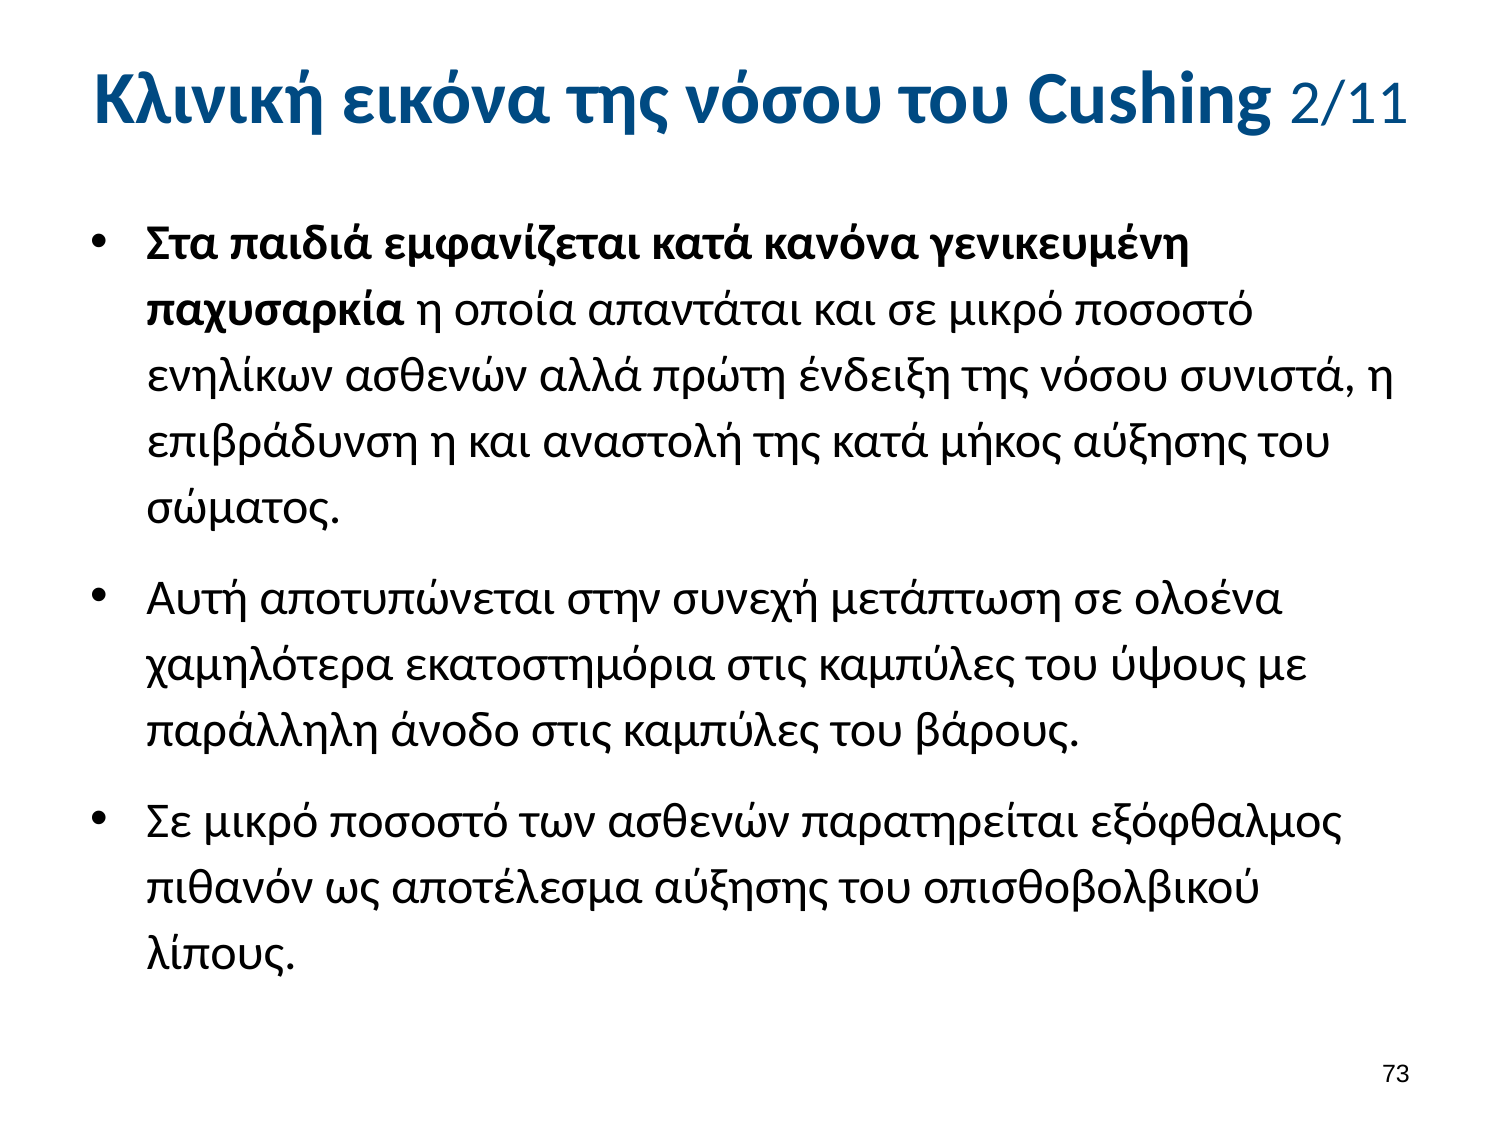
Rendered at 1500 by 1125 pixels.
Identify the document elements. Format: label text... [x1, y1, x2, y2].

list Στα παιδιά εμφανίζεται κατά κανόνα γενικευμένη παχυσαρκία η οποία απαντάται και σε μικρό ποσοστό ενηλίκων ασθενών αλλά πρώτη ένδειξη της νόσου συνιστά, η επιβράδυνση η και αναστολή της κατά μήκος αύξησης του σώματος. Αυτή αποτυπώνεται στην συνεχή μετάπτωση σε ολοένα χαμηλότερα εκατοστημόρια στις καμπύλες του ύψους με παράλληλη άνοδο στις καμπύλες του βάρους. Σε μικρό ποσοστό των ασθενών παρατηρείται εξόφθαλμος πιθανόν ως αποτέλεσμα αύξησης του οπισθοβολβικού λίπους. [75, 196, 1425, 1024]
title Κλινική εικόνα της νόσου του Cushing 2/11 [76, 19, 1427, 169]
slide_number 72 [1074, 1042, 1425, 1103]
